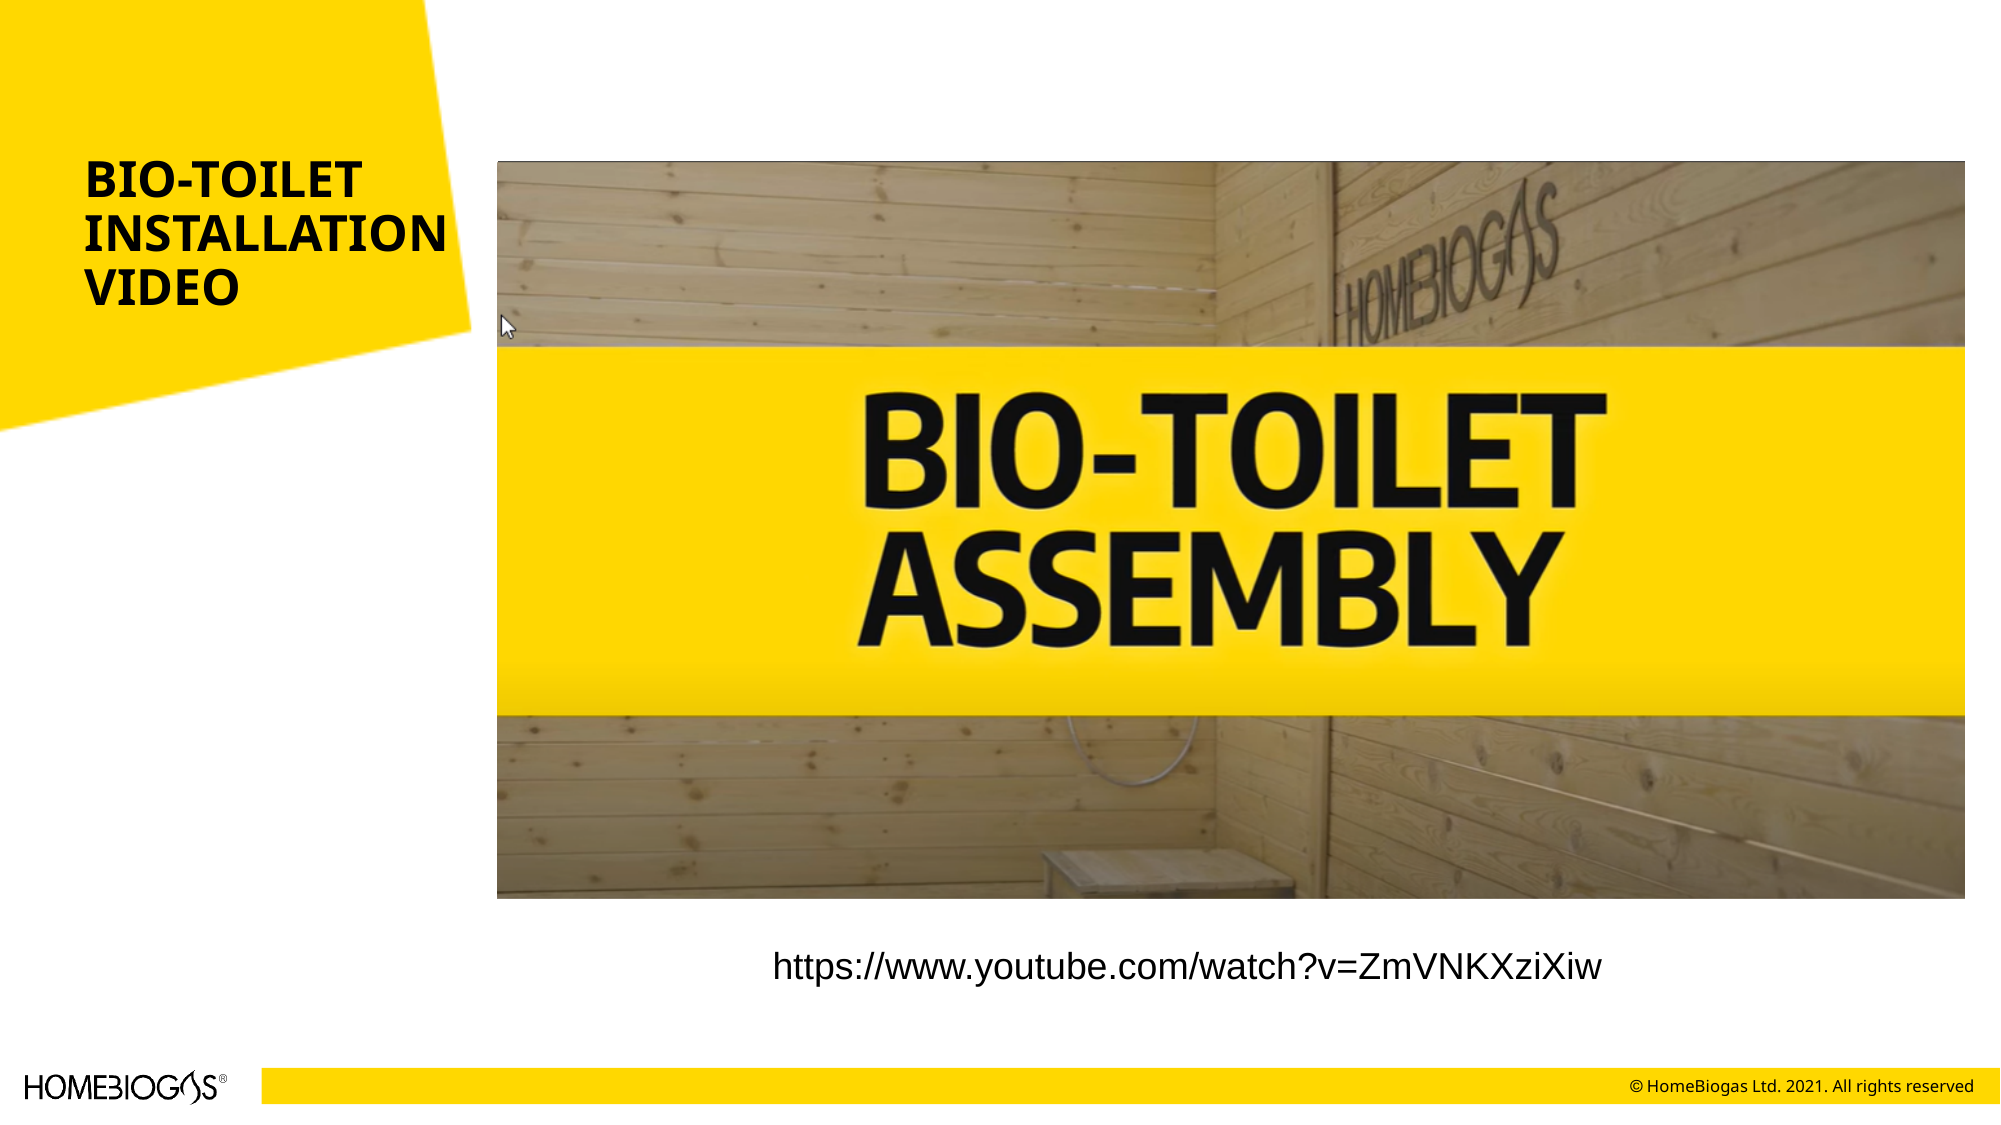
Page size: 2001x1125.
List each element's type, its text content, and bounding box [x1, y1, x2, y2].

text_box  HomeBiogas Ltd. 2021. All rights reserved [1622, 1068, 1986, 1104]
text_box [496, 159, 1966, 900]
picture [0, 0, 498, 588]
text_box [261, 1067, 2000, 1105]
picture [25, 1069, 228, 1105]
text_box https://www.youtube.com/watch?v=ZmVNKXziXiw [757, 934, 1618, 995]
